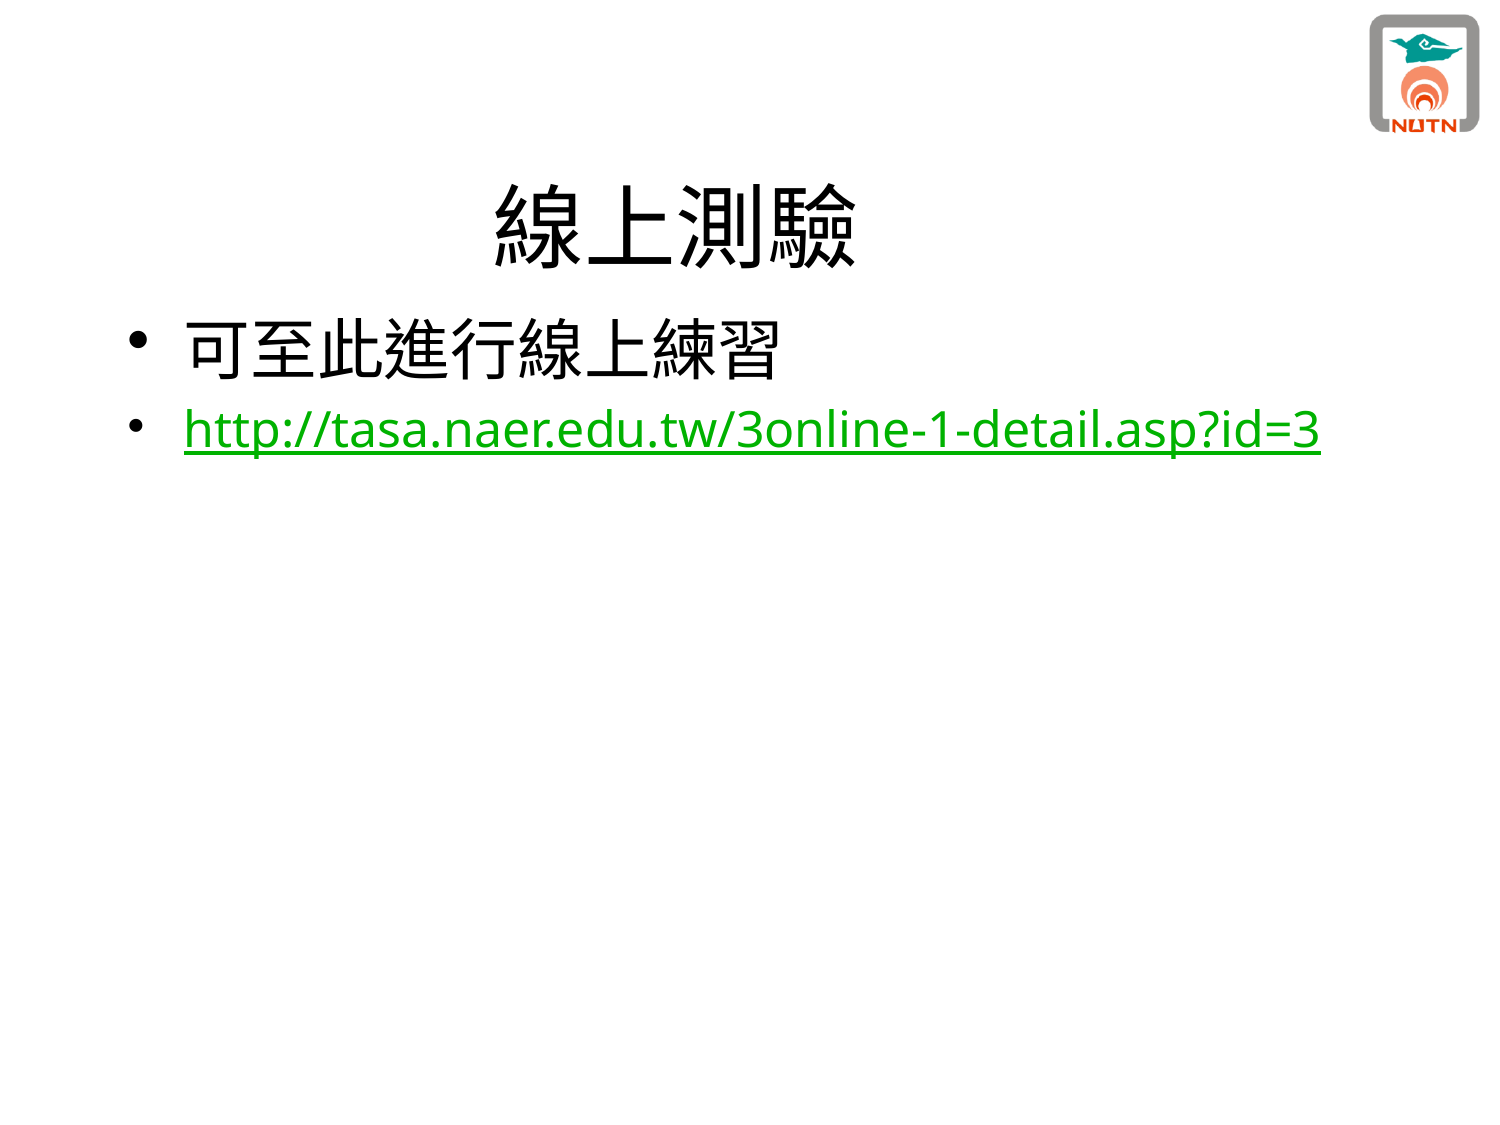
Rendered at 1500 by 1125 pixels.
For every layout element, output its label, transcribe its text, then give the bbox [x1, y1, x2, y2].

picture [1365, 12, 1487, 138]
title 線上測驗 [112, 24, 1240, 288]
list 可至此進行線上練習 http://tasa.naer.edu.tw/3online-1-detail.asp?id=3 [112, 299, 1376, 901]
